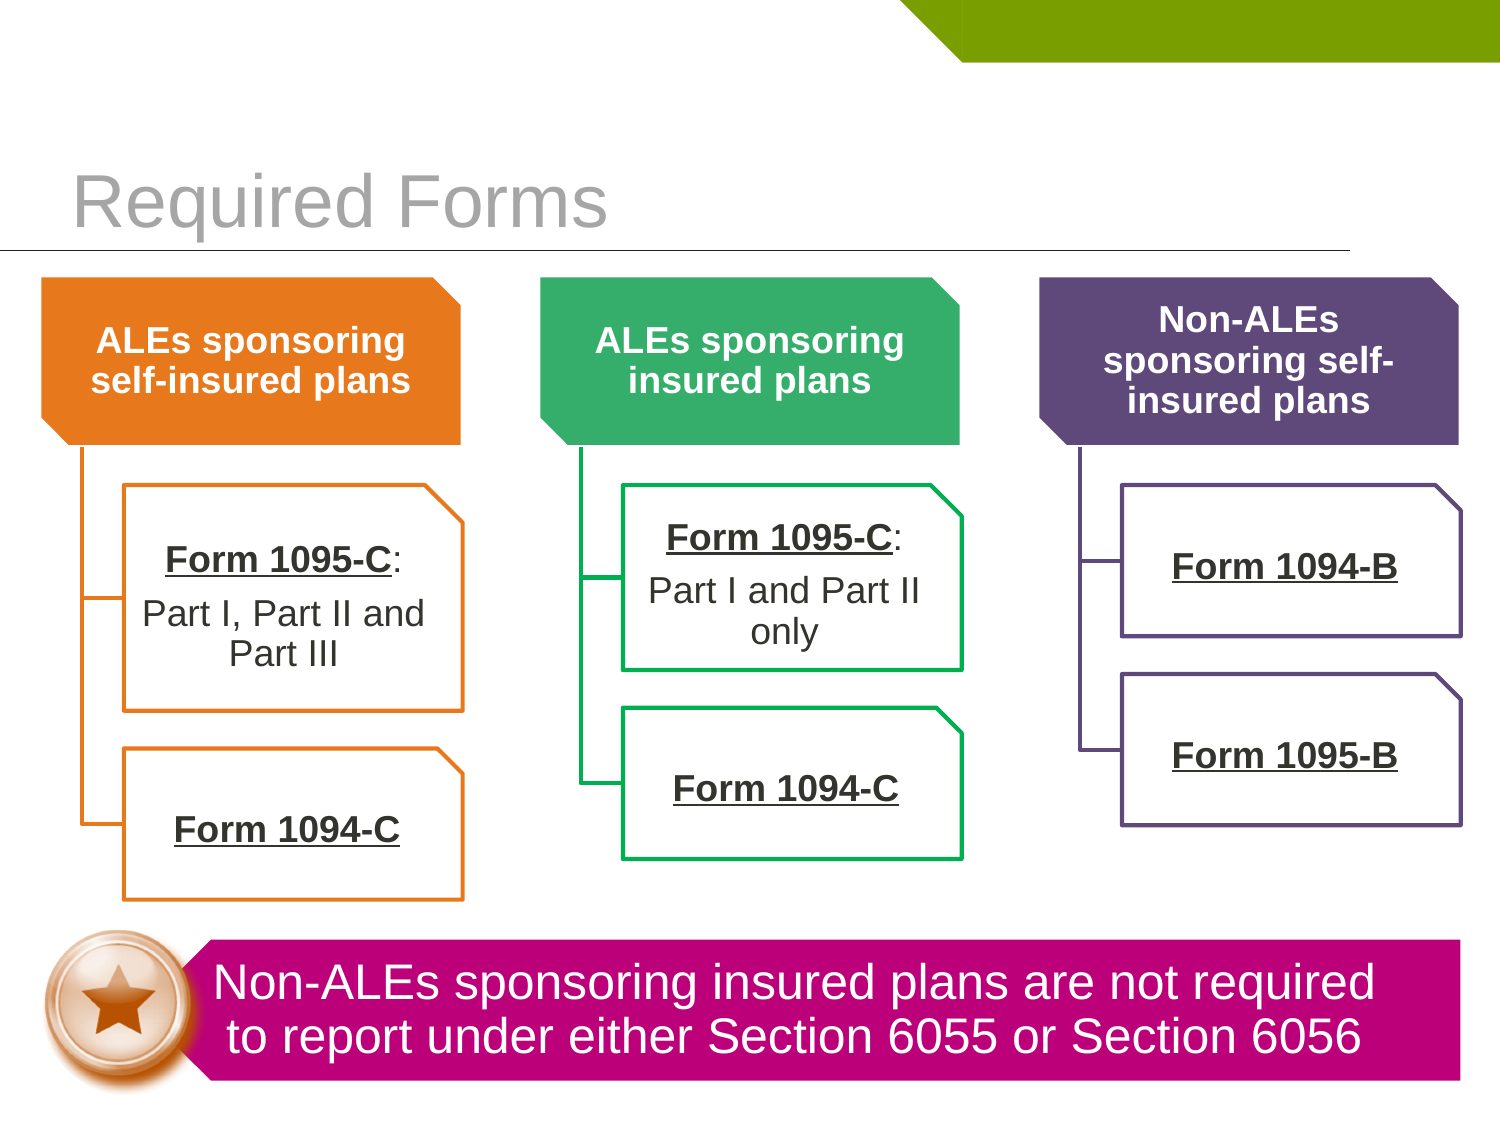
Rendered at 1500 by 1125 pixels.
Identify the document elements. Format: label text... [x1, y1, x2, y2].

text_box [24, 274, 1476, 901]
title Required Forms [0, 68, 1425, 250]
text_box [0, 924, 1500, 1096]
